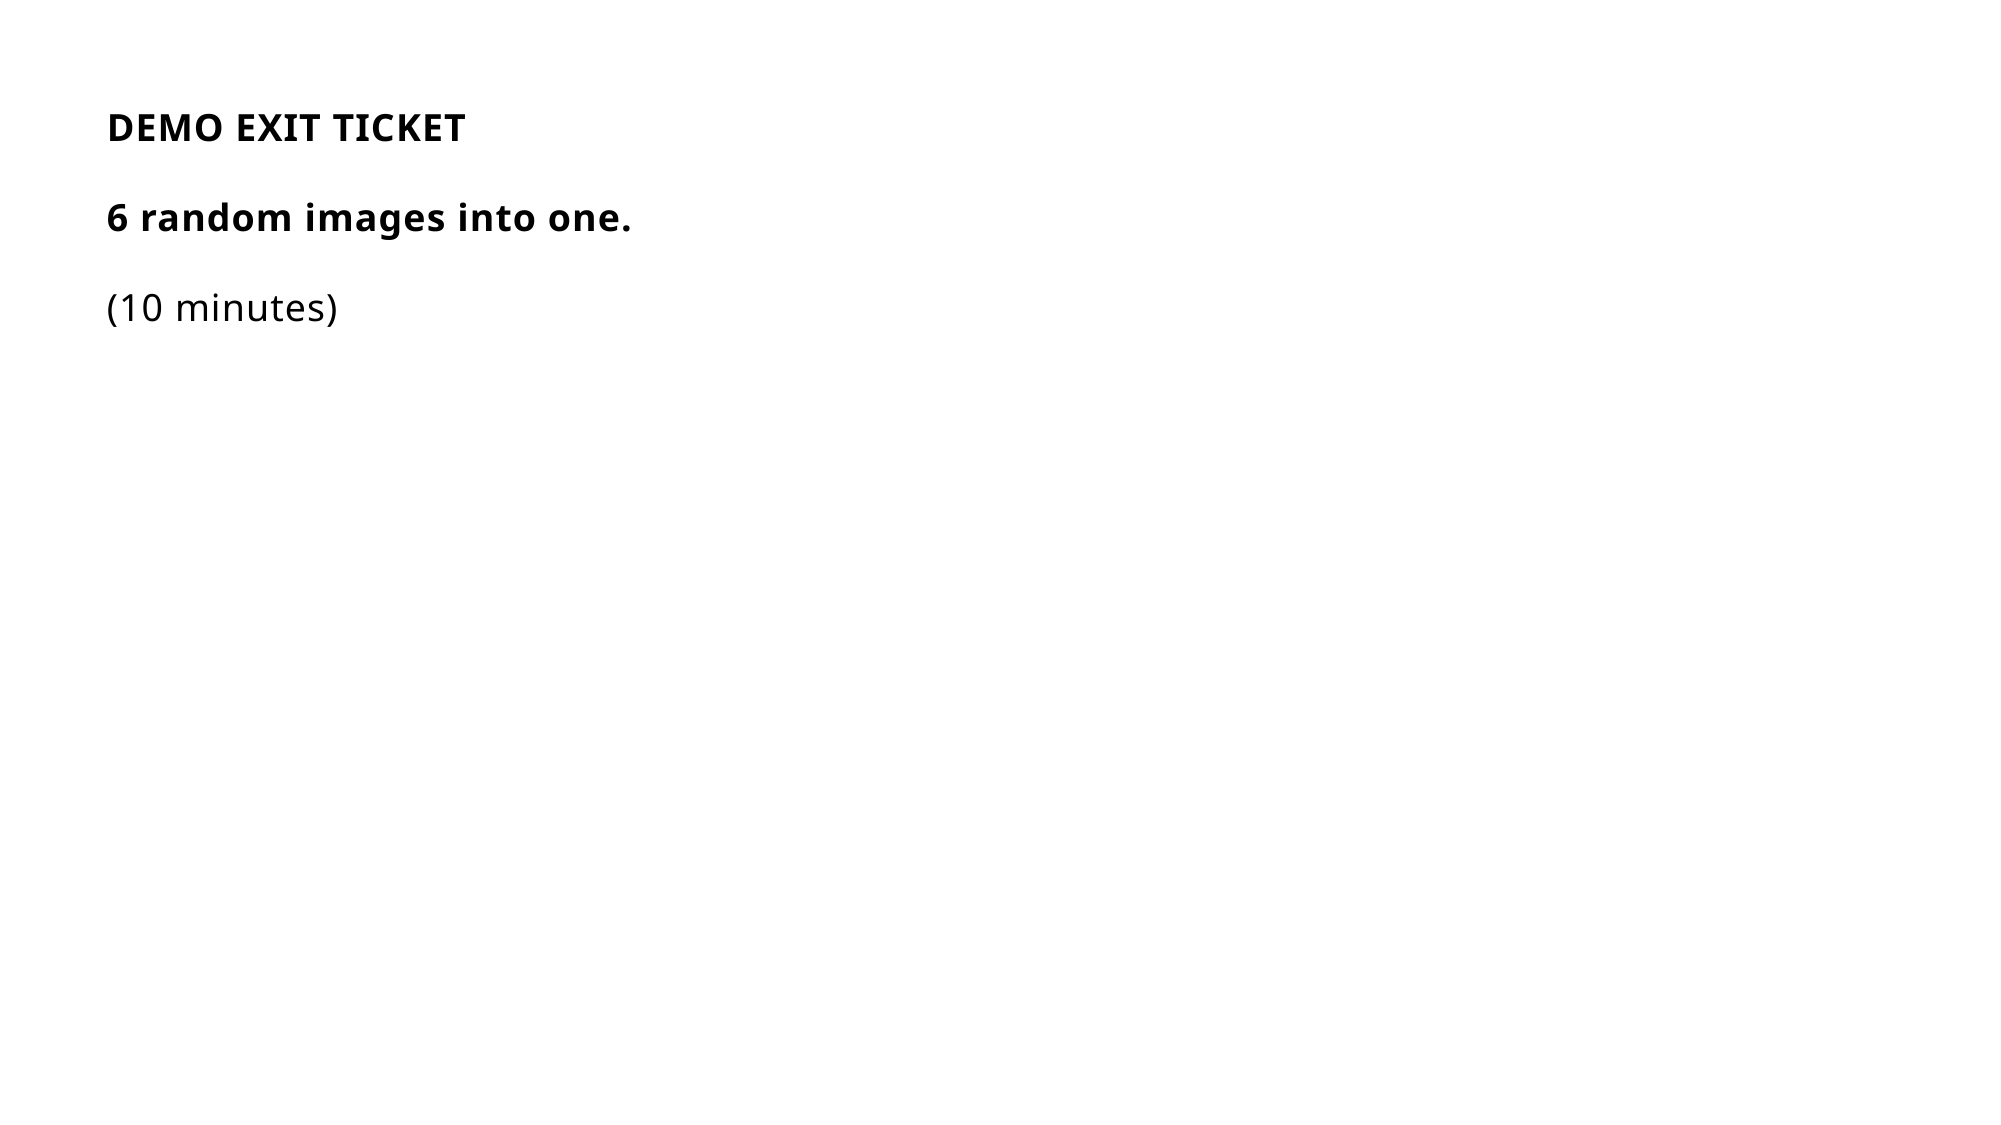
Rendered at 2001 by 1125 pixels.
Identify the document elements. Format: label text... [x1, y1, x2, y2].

text_box DEMO EXIT TICKET 6 random images into one. (10 minutes) [92, 96, 648, 336]
